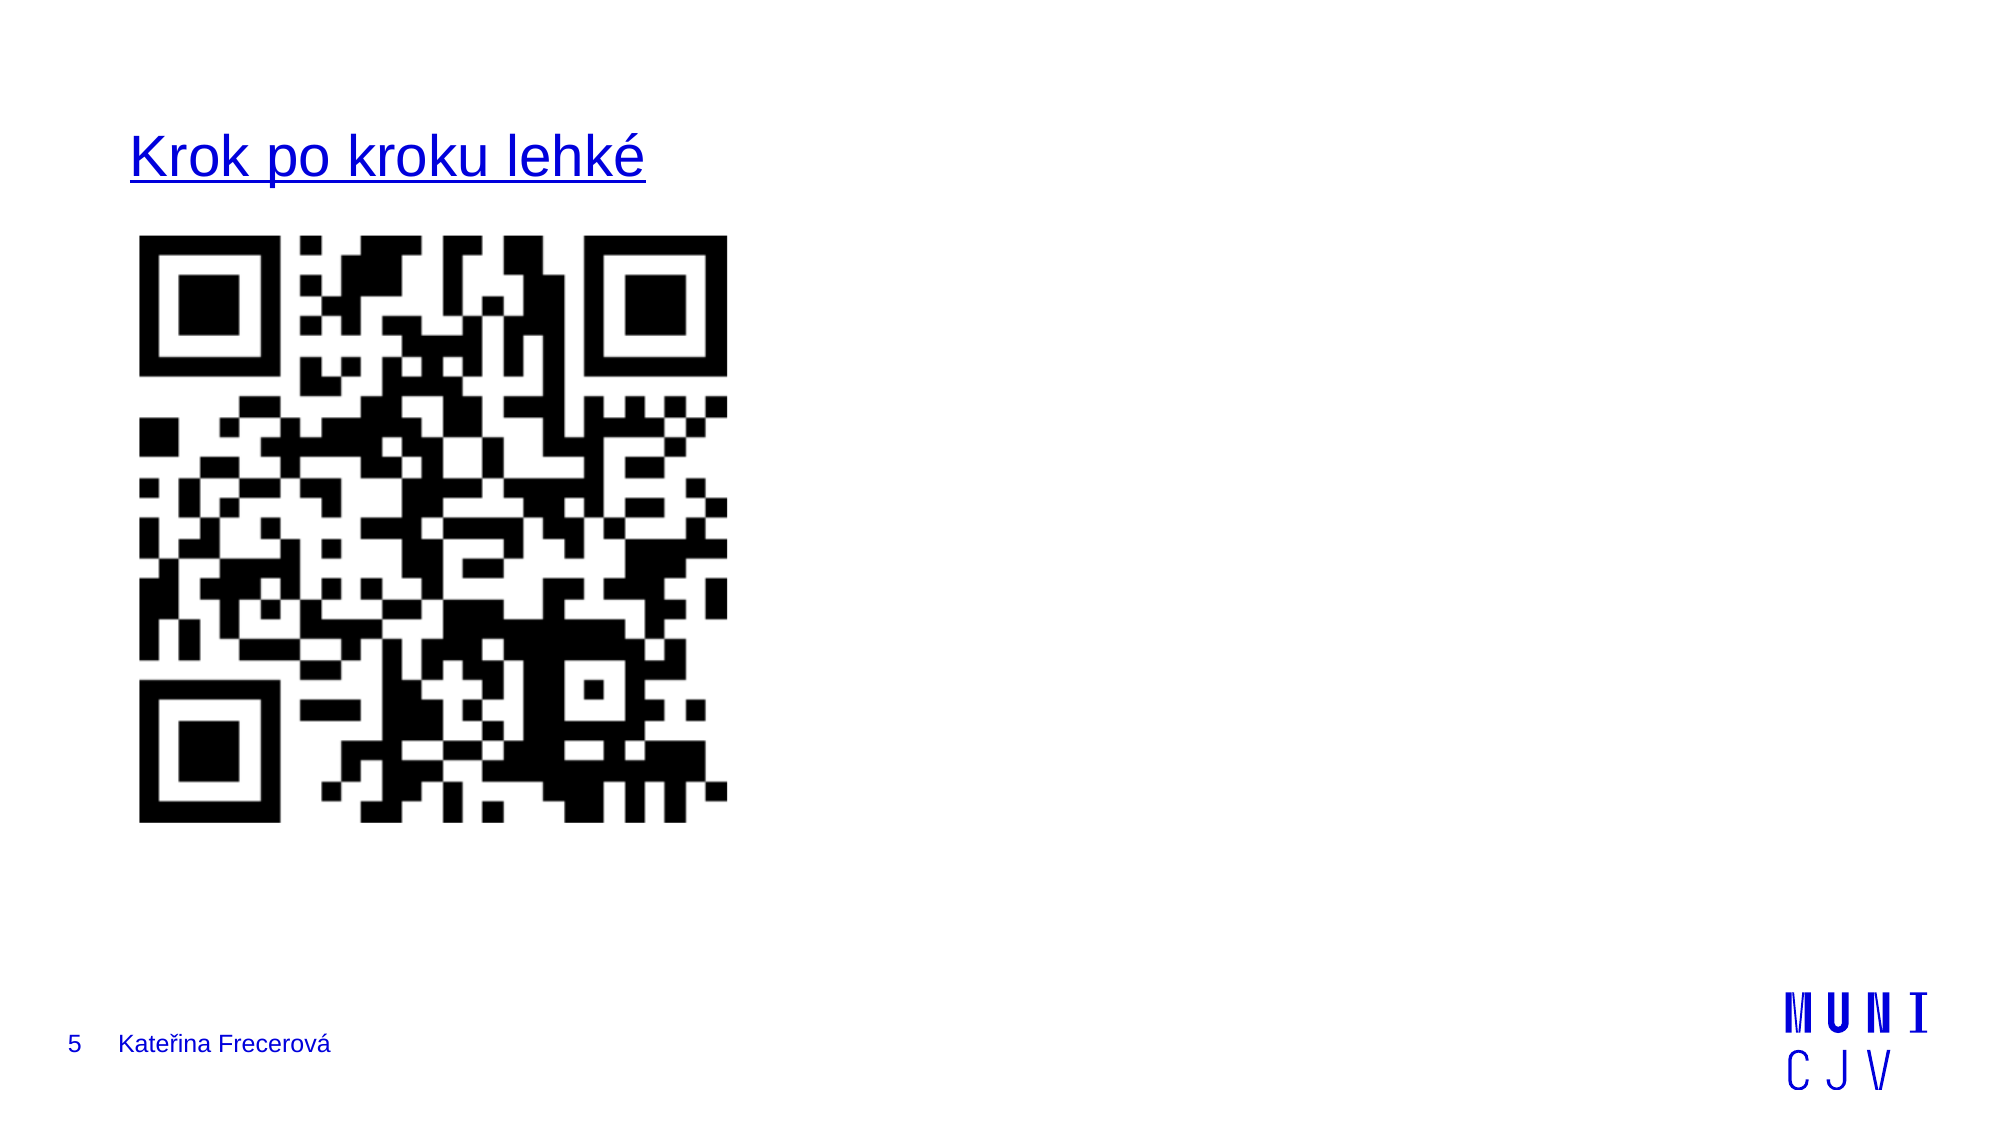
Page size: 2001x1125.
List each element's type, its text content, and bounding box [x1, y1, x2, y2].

slide_number 5 [67, 1021, 110, 1063]
footer Kateřina Frecerová [118, 1021, 1418, 1063]
picture [117, 222, 746, 848]
list Krok po kroku lehké [118, 113, 1883, 957]
